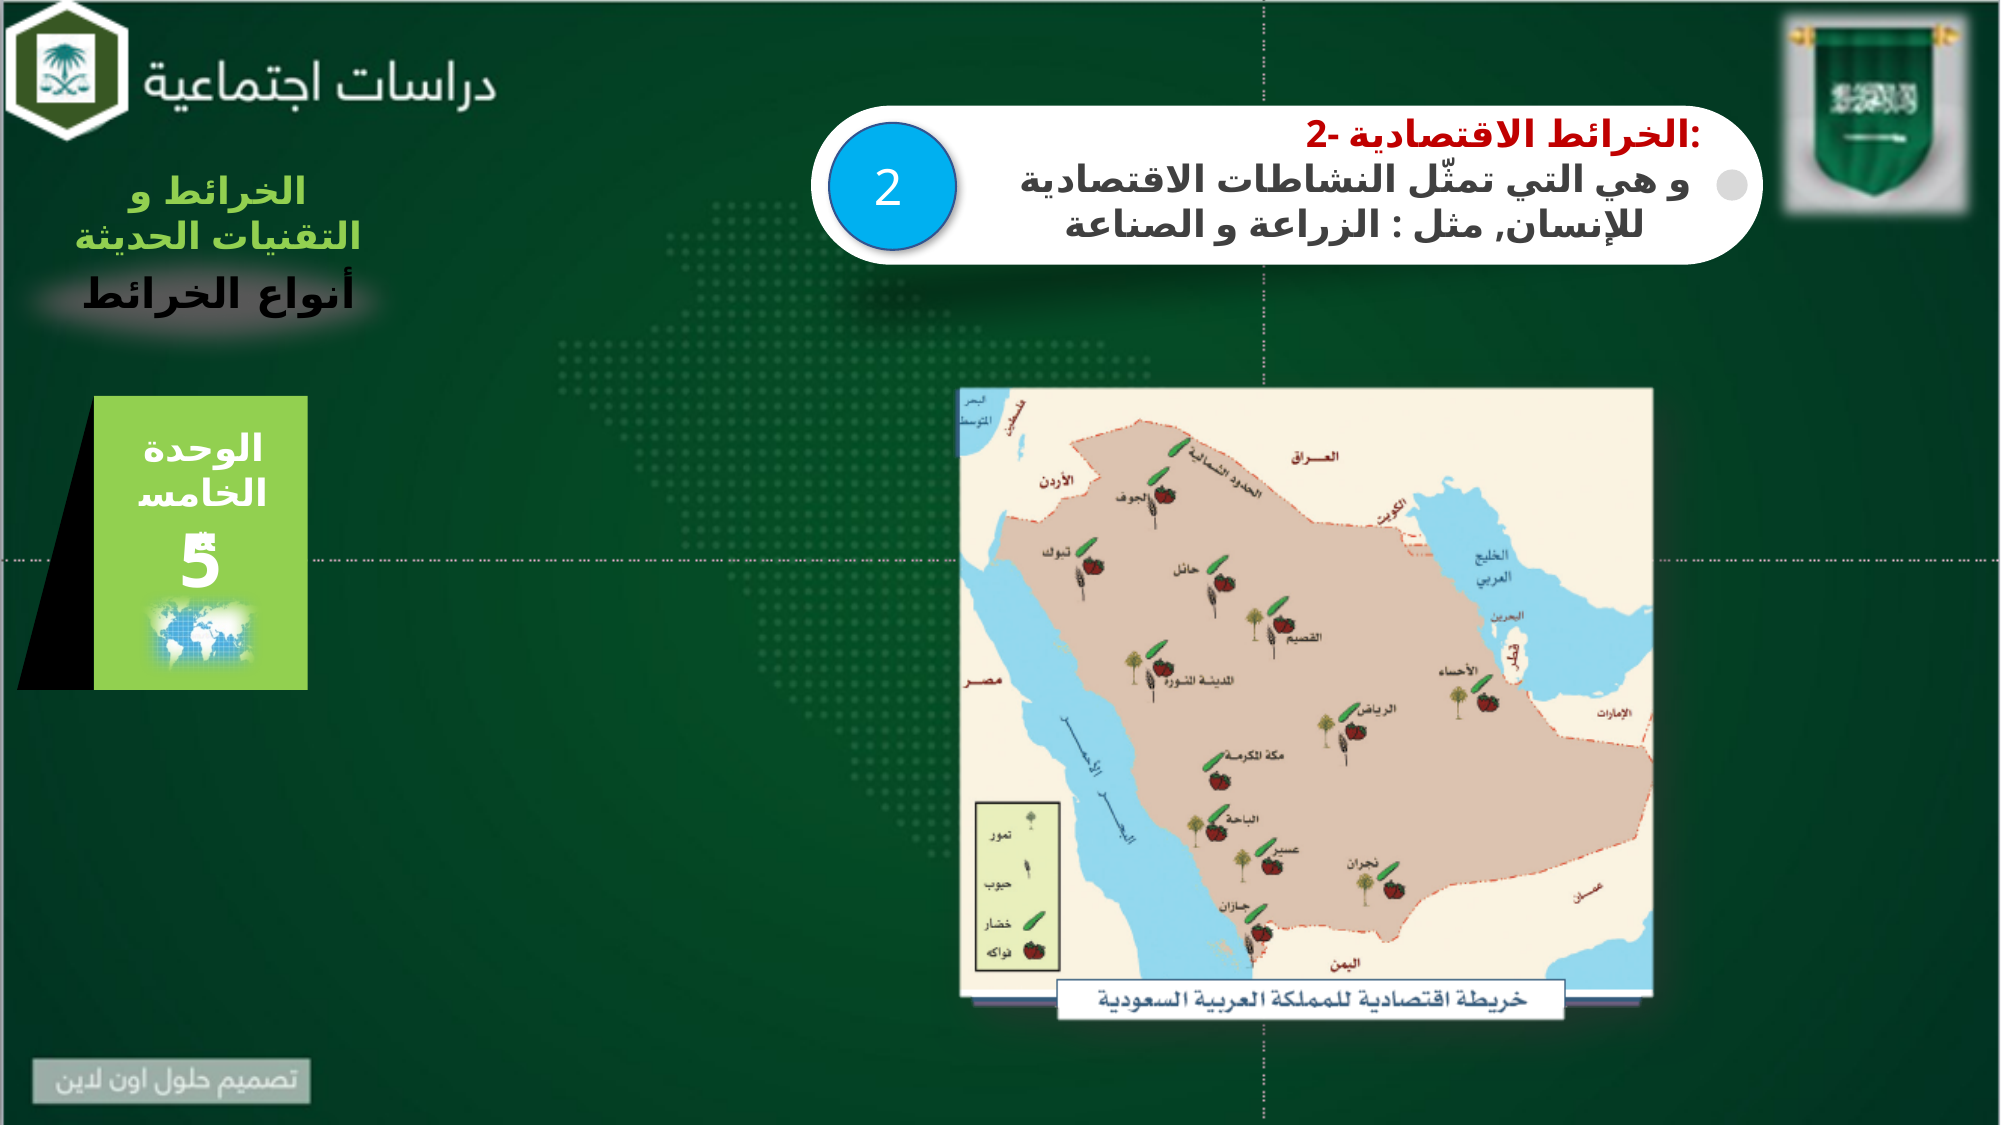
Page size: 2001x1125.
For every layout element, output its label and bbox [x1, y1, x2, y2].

picture [0, 0, 2001, 1125]
text_box [792, 103, 1762, 319]
text_box [121, 296, 128, 303]
text_box [95, 395, 309, 691]
text_box [121, 416, 287, 612]
text_box [15, 395, 95, 691]
text_box [128, 56, 309, 445]
